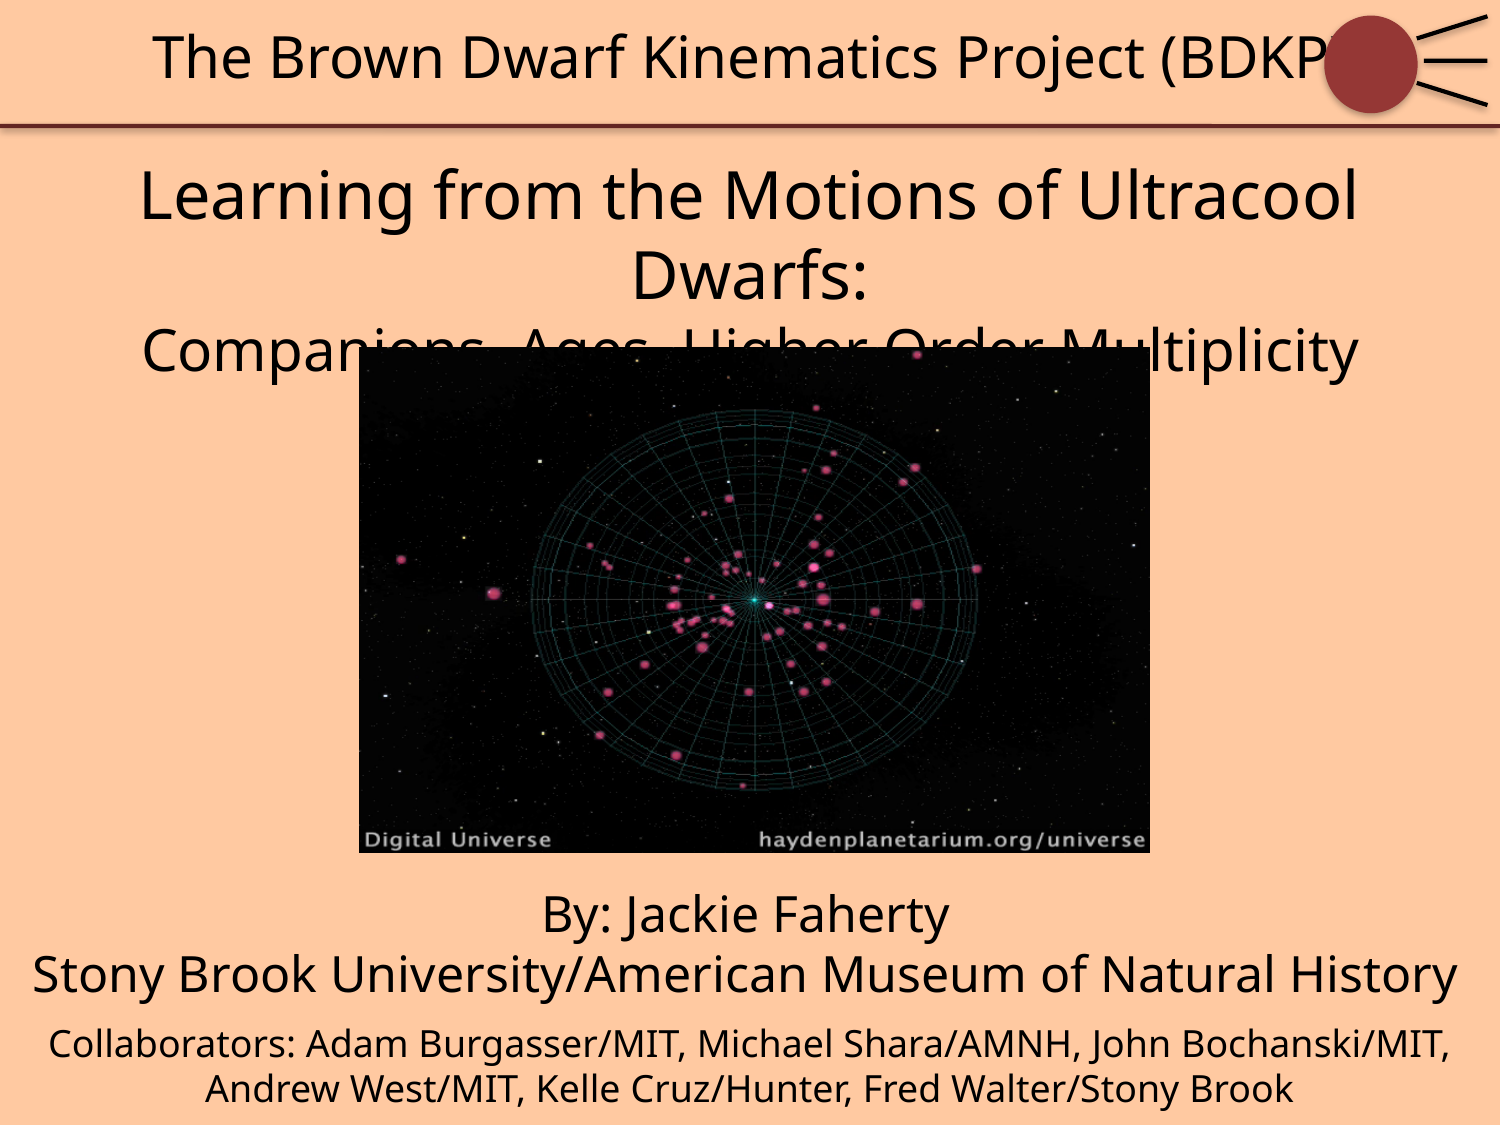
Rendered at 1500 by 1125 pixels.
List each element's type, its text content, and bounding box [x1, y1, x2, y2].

text_box By: Jackie Faherty Stony Brook University/American Museum of Natural History [0, 874, 1492, 1010]
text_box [1324, 16, 1488, 113]
text_box Collaborators: Adam Burgasser/MIT, Michael Shara/AMNH, John Bochanski/MIT, Andrew West/MIT, Kelle Cruz/Hunter, Fred Walter/Stony Brook [0, 1012, 1500, 1118]
text_box Learning from the Motions of Ultracool Dwarfs: Companions, Ages, Higher Order Multiplicity [0, 145, 1500, 391]
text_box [358, 346, 1151, 854]
text_box The Brown Dwarf Kinematics Project (BDKP) [0, 12, 1500, 98]
